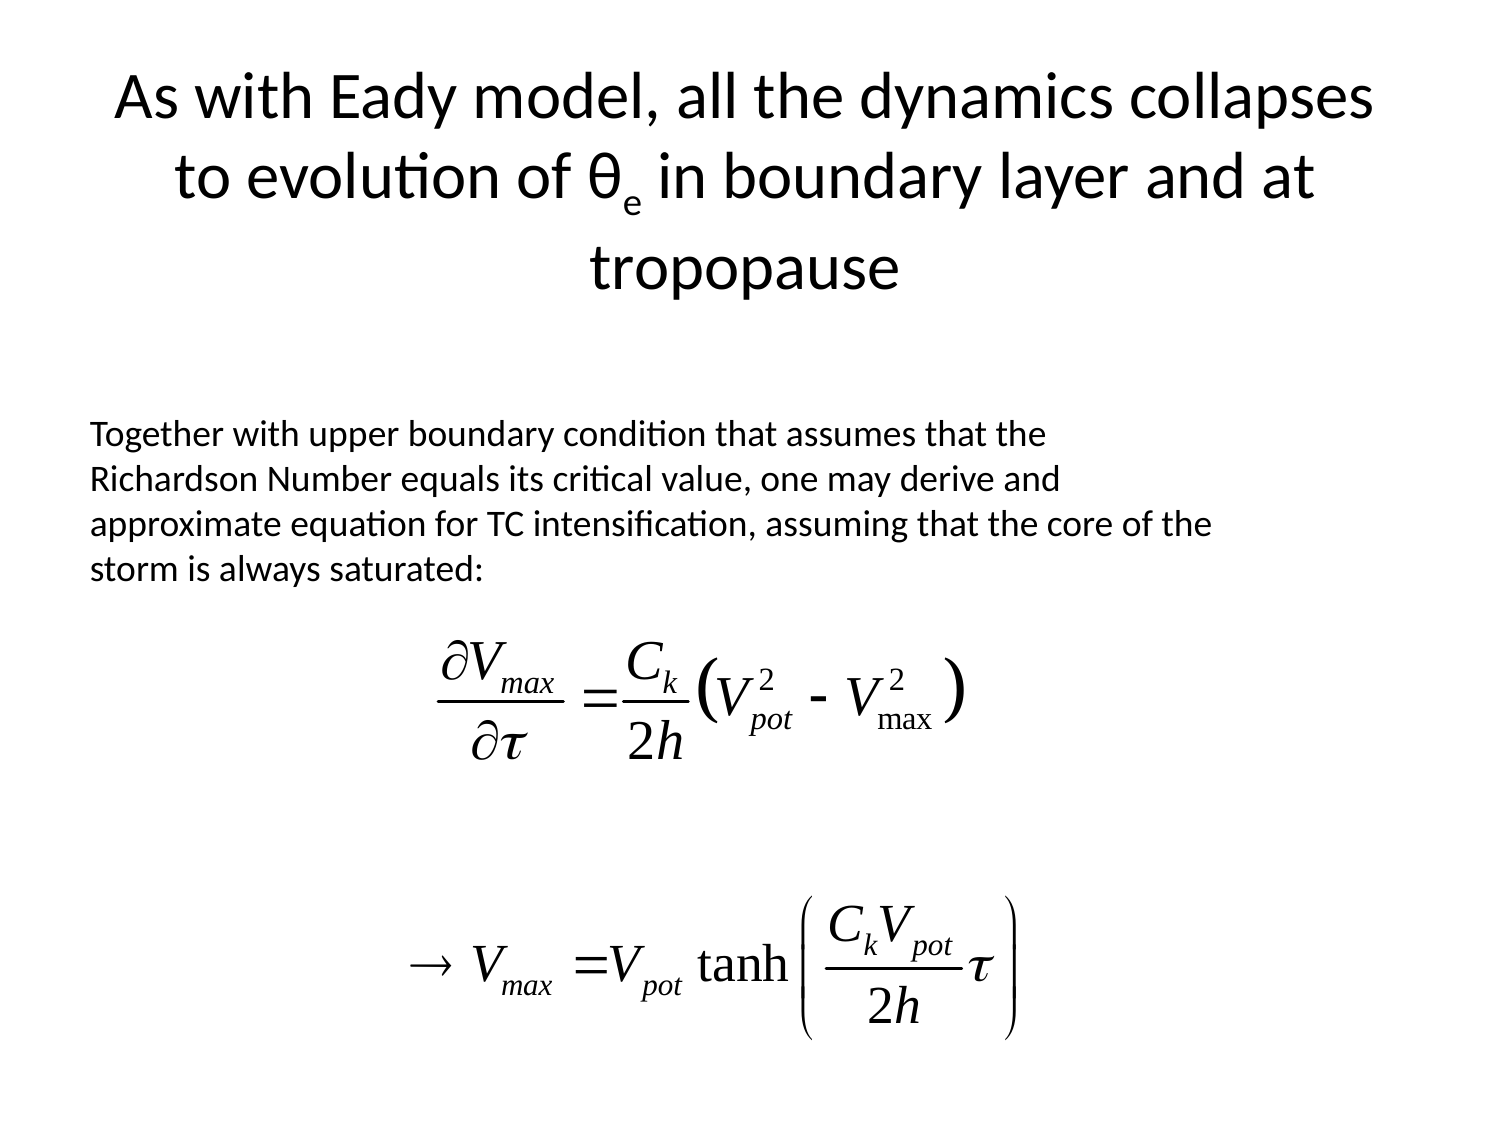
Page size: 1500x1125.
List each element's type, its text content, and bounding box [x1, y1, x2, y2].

text_box Together with upper boundary condition that assumes that the Richardson Number equals its critical value, one may derive and approximate equation for TC intensification, assuming that the core of the storm is always saturated: [74, 401, 1238, 597]
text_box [403, 883, 1034, 1054]
title As with Eady model, all the dynamics collapses to evolution of θe in boundary layer and at tropopause [75, 45, 1416, 311]
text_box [428, 626, 974, 773]
